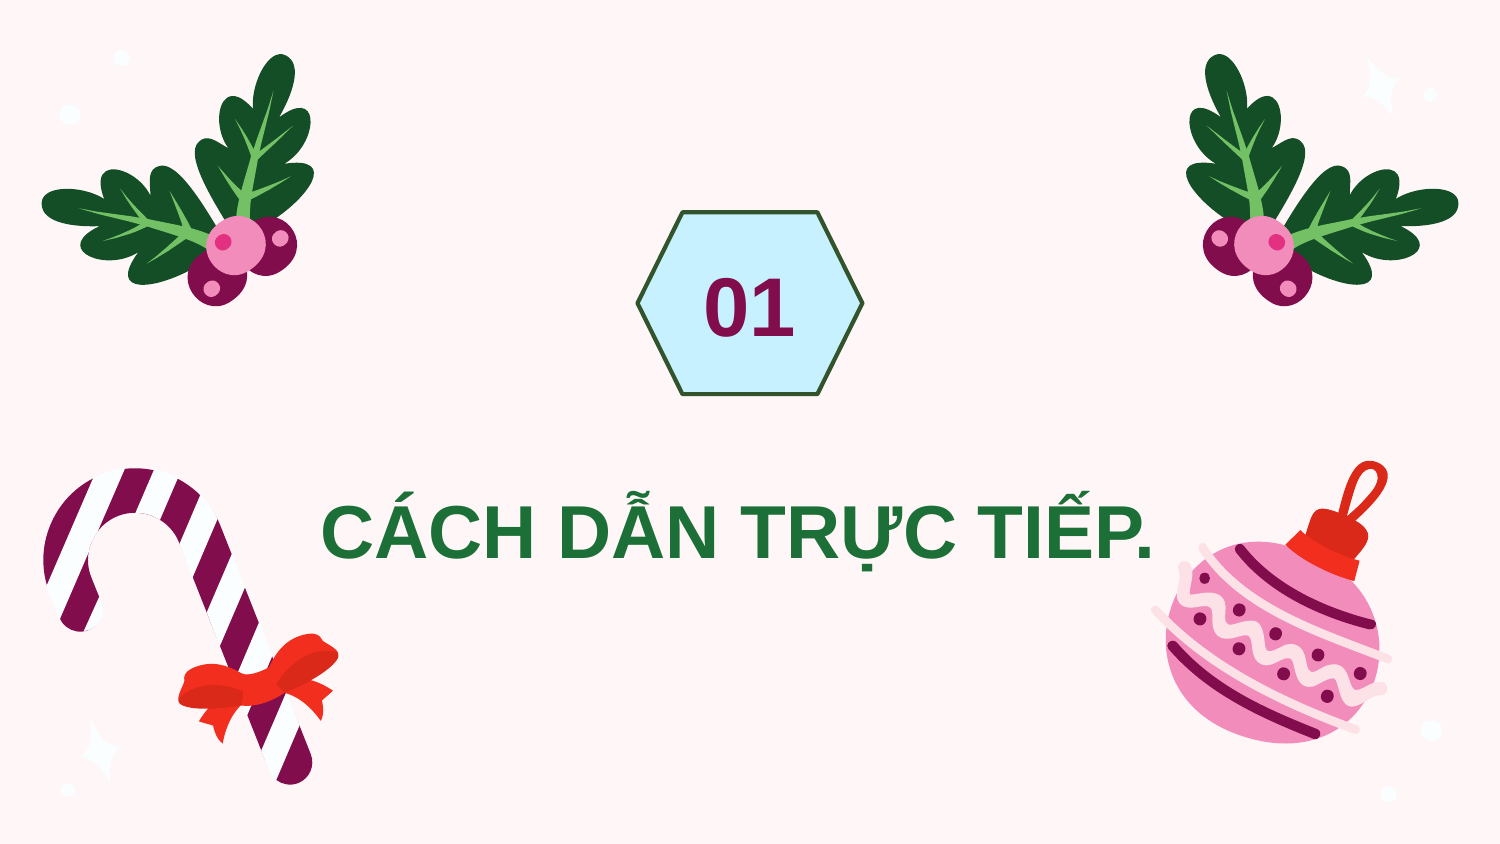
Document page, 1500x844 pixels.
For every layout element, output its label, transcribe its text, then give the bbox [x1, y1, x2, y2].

text_box 01 [635, 210, 865, 397]
text_box CÁCH DẪN TRỰC TIẾP. [305, 476, 1195, 581]
